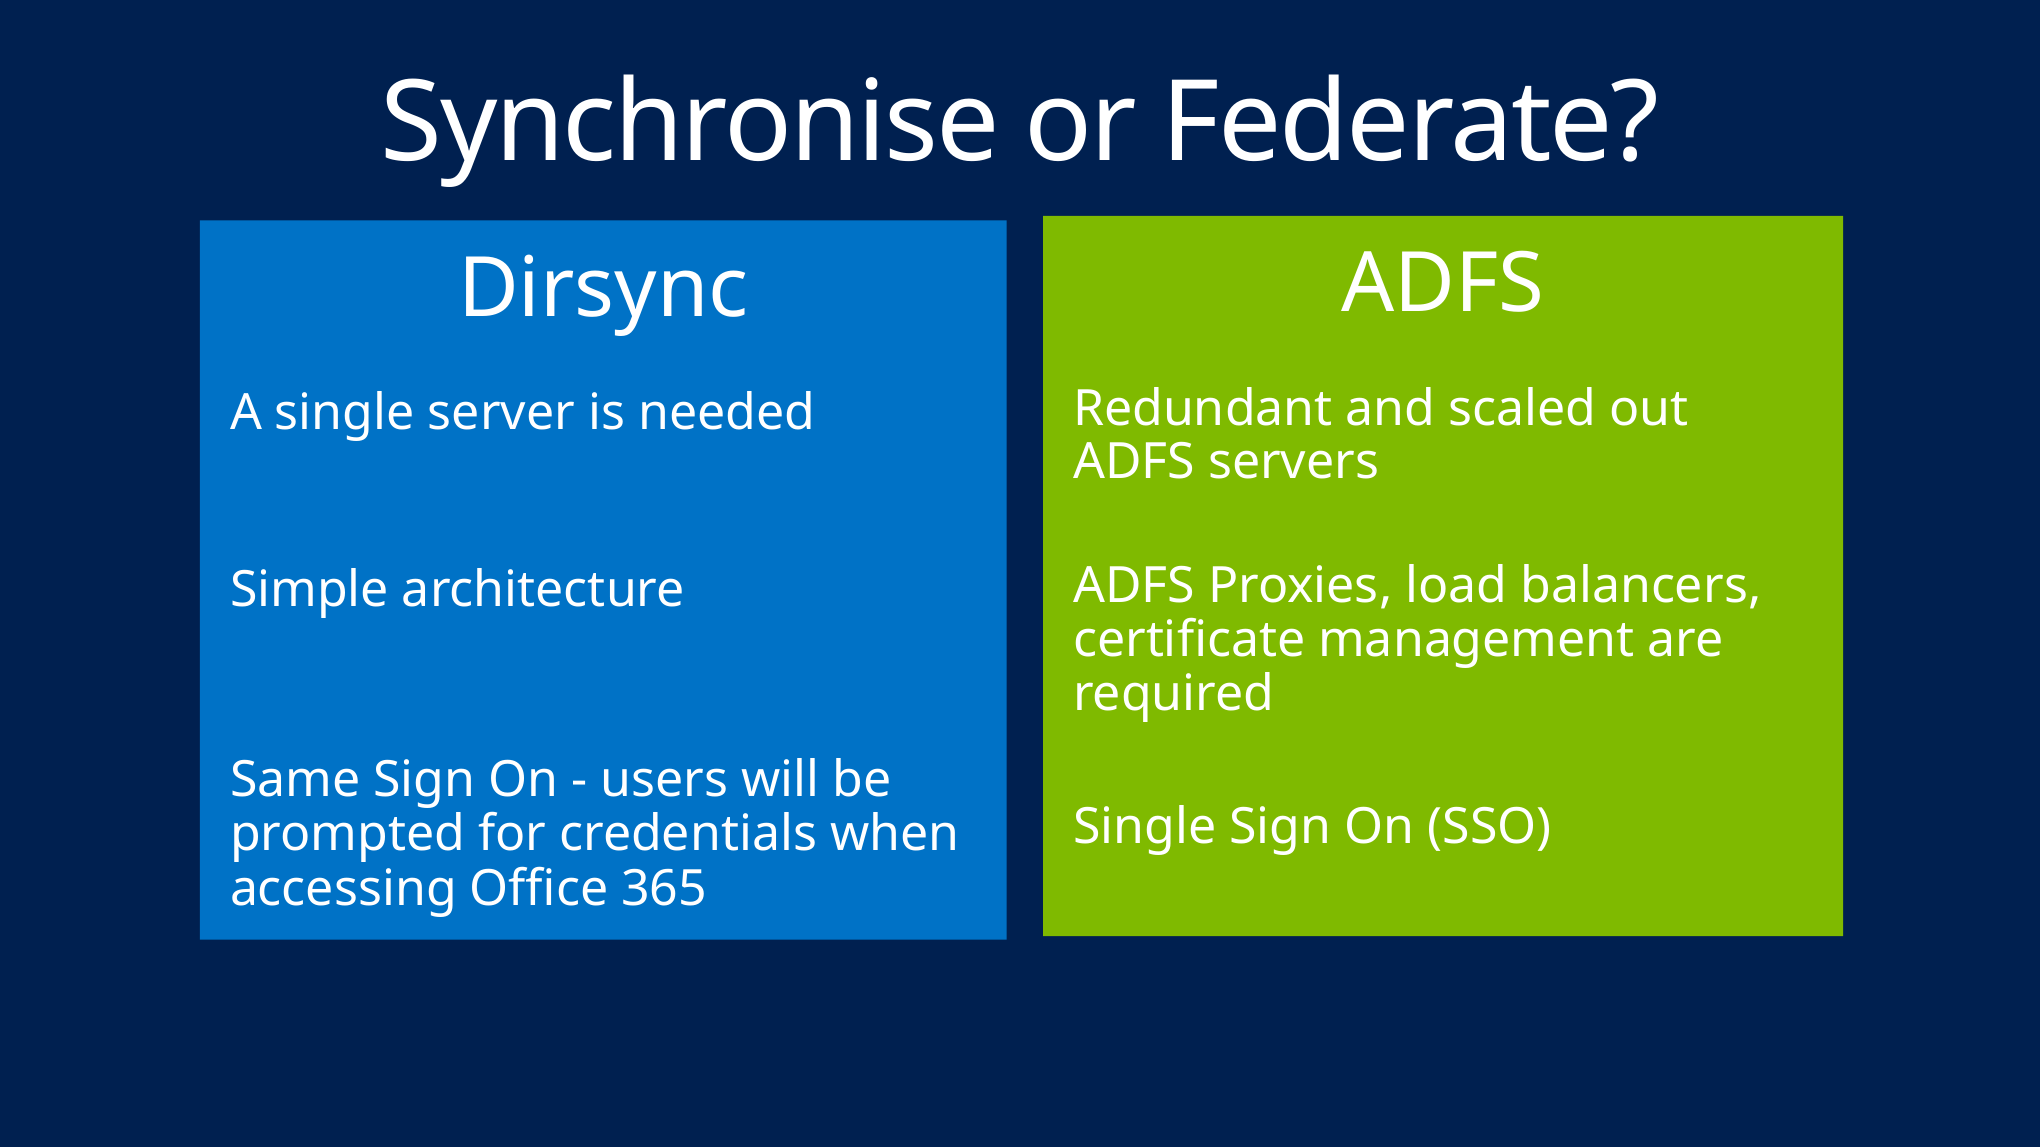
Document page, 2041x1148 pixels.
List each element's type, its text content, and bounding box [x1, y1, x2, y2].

text_box ADFS Redundant and scaled out ADFS servers ADFS Proxies, load balancers, certificate management are required Single Sign On (SSO) [1043, 215, 1844, 937]
text_box Dirsync A single server is needed Simple architecture Same Sign On - users will be prompted for credentials when accessing Office 365 [199, 220, 1007, 940]
title Synchronise or Federate? [45, 48, 1996, 200]
